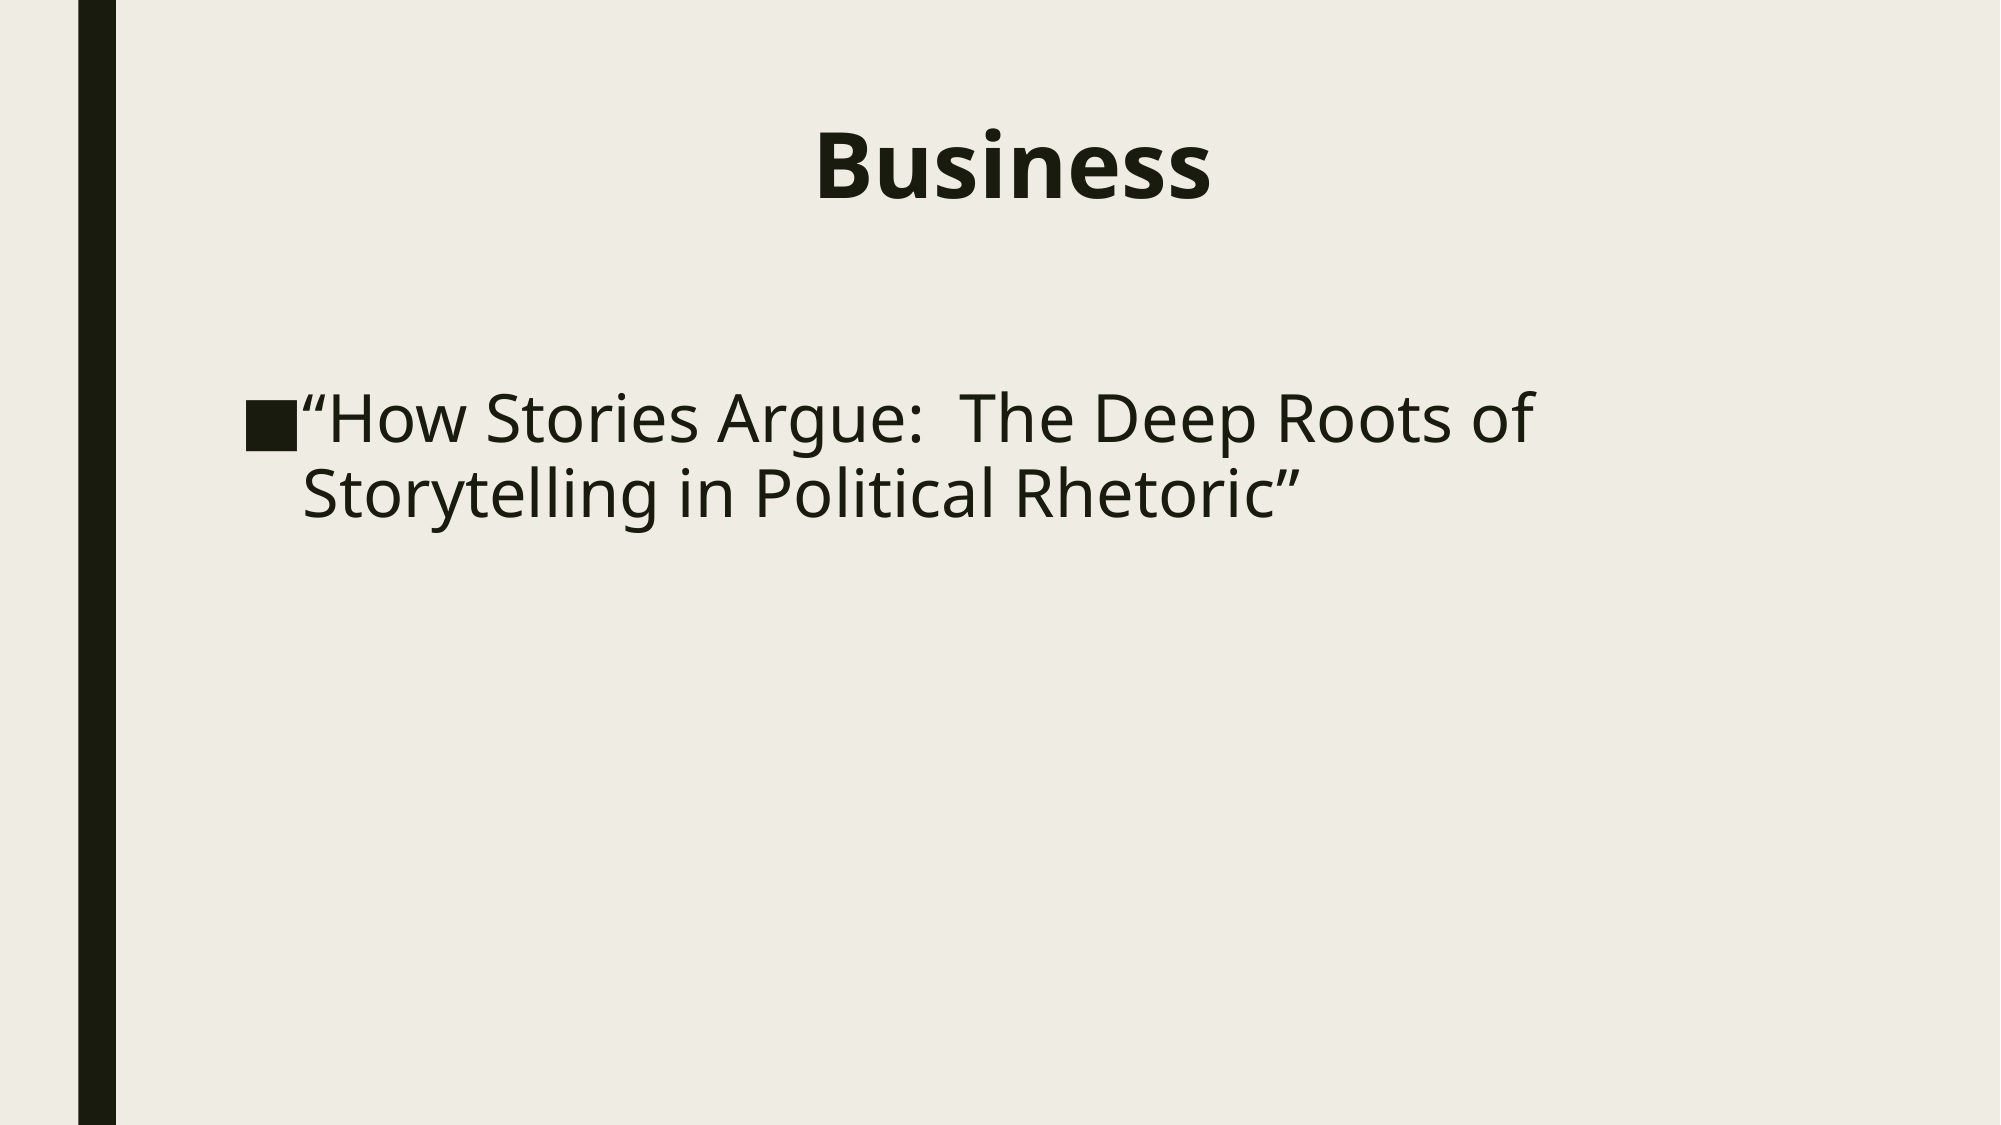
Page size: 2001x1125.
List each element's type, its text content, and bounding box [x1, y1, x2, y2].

list “How Stories Argue: The Deep Roots of Storytelling in Political Rhetoric” [225, 375, 1800, 963]
title Business [225, 112, 1800, 357]
